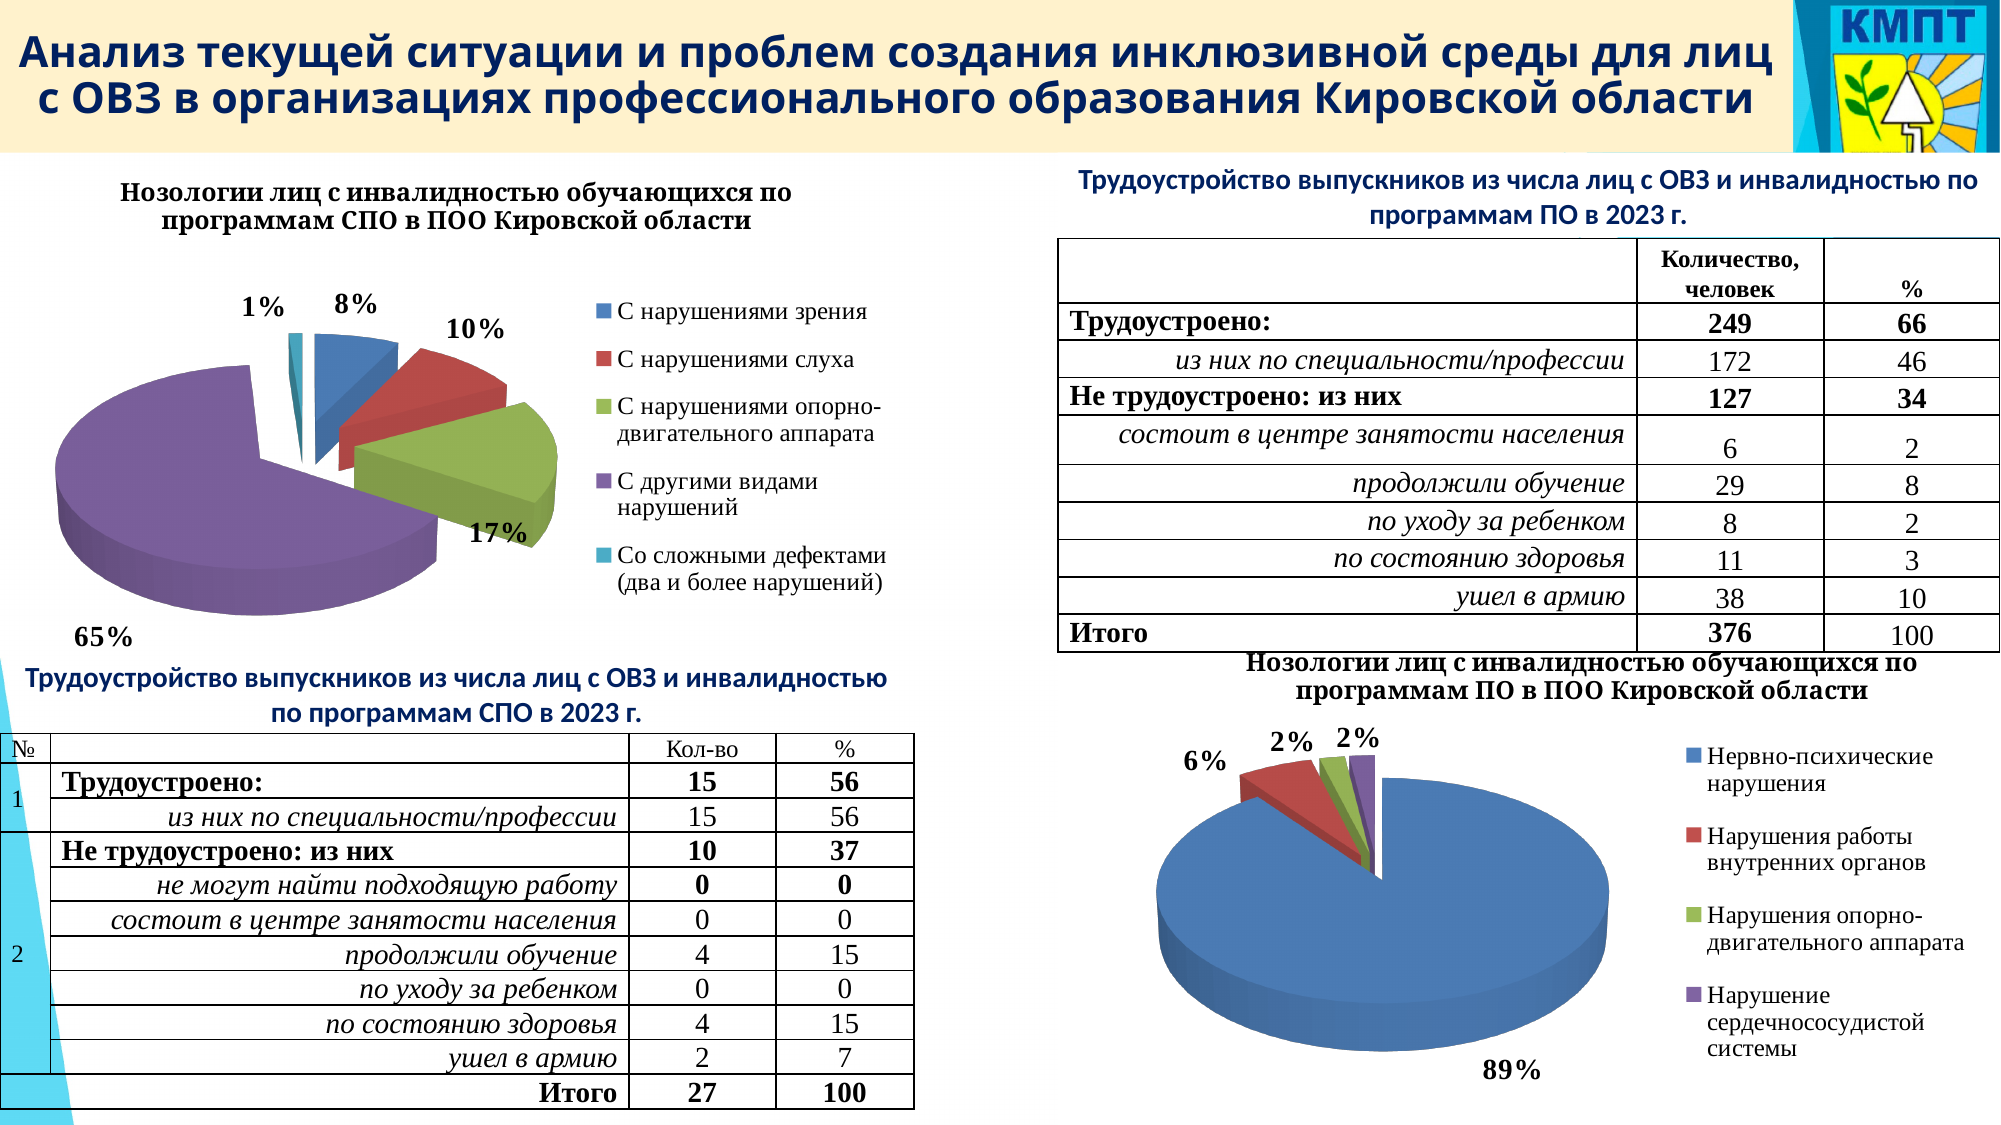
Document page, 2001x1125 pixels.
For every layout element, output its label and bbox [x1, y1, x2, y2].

picture [0, 0, 2000, 1125]
chart [0, 152, 914, 734]
chart [1057, 626, 2000, 1125]
